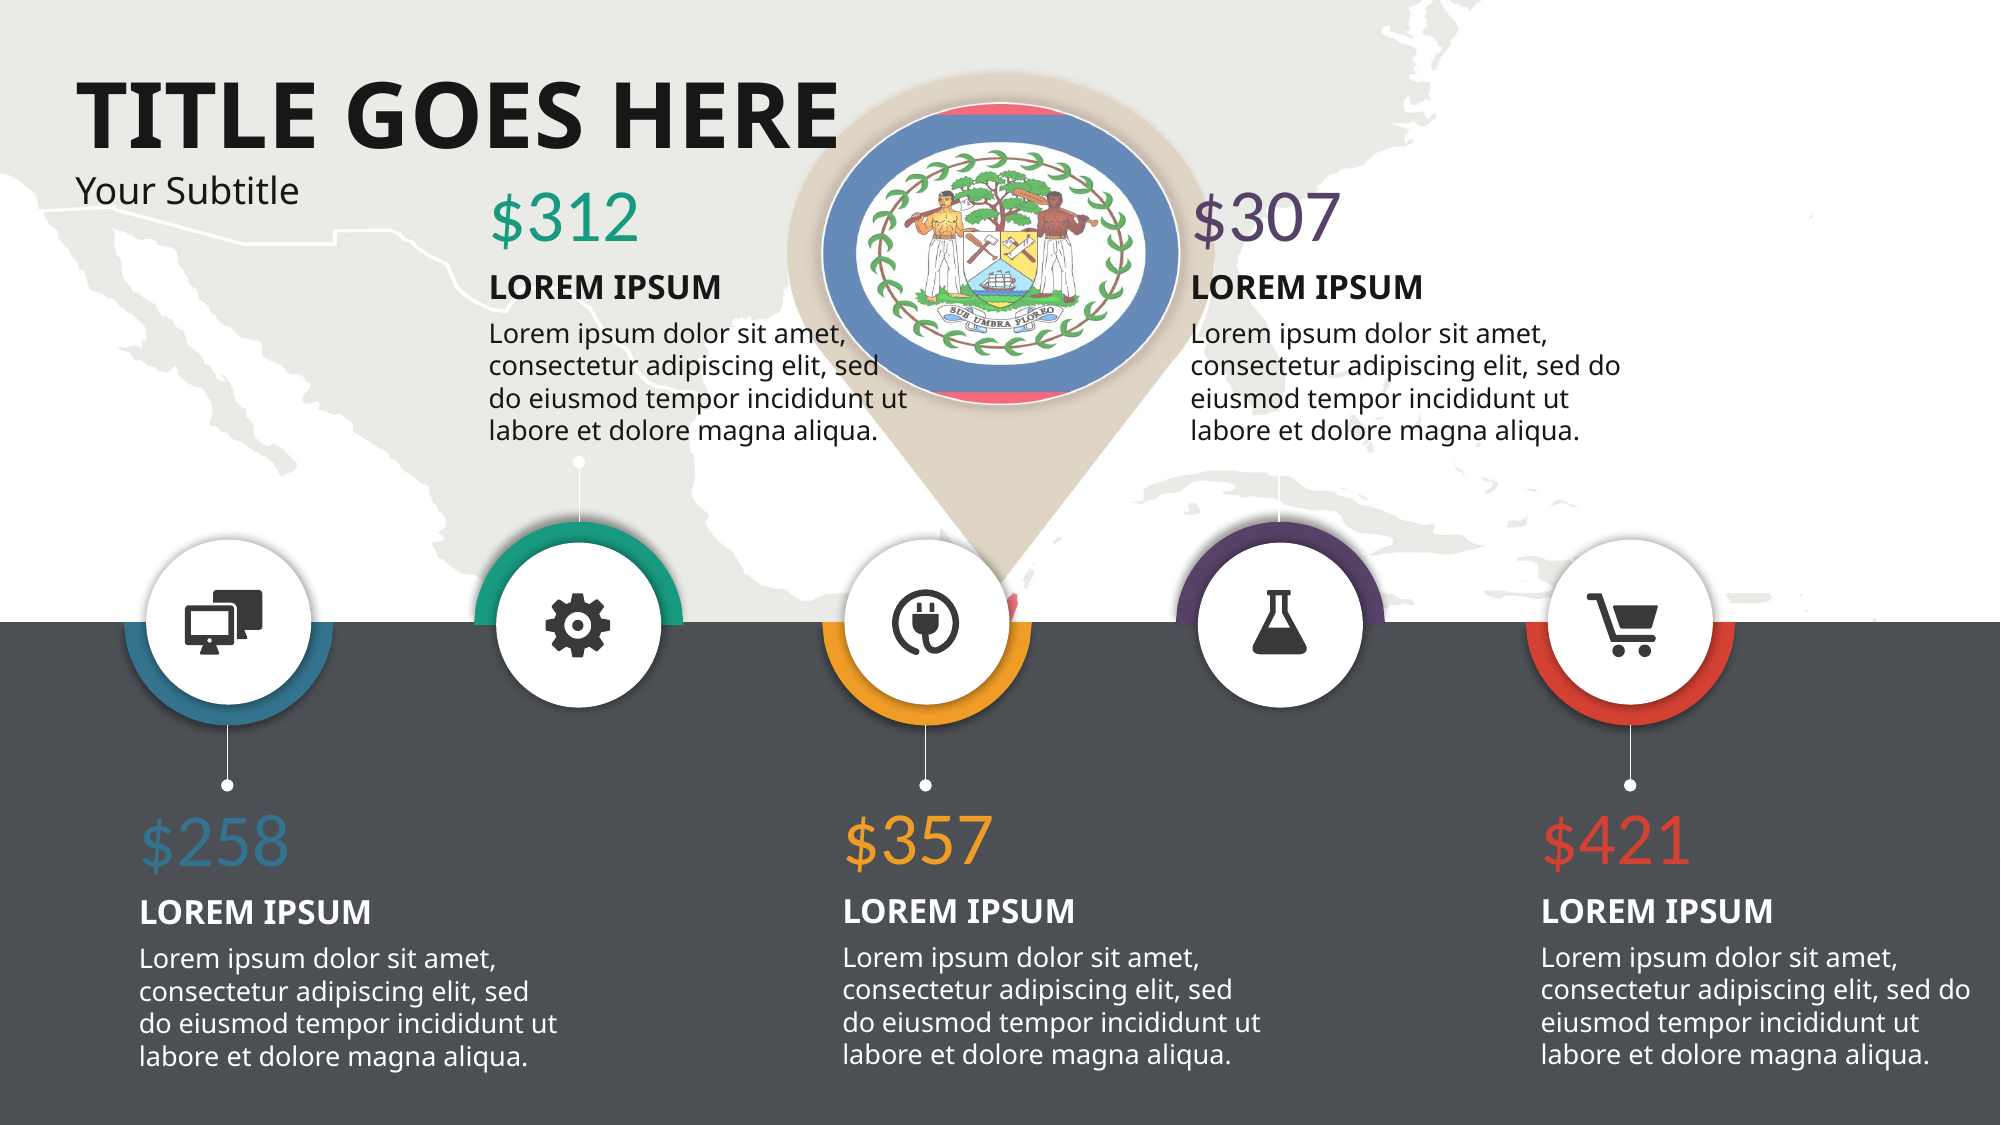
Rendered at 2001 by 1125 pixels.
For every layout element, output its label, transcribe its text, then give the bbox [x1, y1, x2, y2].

text_box [0, 0, 2000, 621]
text_box [1546, 538, 1714, 706]
text_box [1196, 541, 1364, 709]
text_box $258 LOREM IPSUM Lorem ipsum dolor sit amet, consectetur adipiscing elit, sed do eiusmod tempor incididunt ut labore et dolore magna aliqua. [123, 784, 584, 1079]
text_box $312 LOREM IPSUM Lorem ipsum dolor sit amet, consectetur adipiscing elit, sed do eiusmod tempor incididunt ut labore et dolore magna aliqua. [473, 220, 926, 454]
text_box [122, 621, 335, 727]
text_box [1174, 520, 1387, 627]
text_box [545, 593, 611, 658]
text_box [145, 538, 313, 706]
text_box $357 LOREM IPSUM Lorem ipsum dolor sit amet, consectetur adipiscing elit, sed do eiusmod tempor incididunt ut labore et dolore magna aliqua. [827, 782, 1279, 1078]
text_box [821, 621, 1033, 727]
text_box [892, 589, 960, 655]
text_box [184, 589, 263, 655]
text_box $421 LOREM IPSUM Lorem ipsum dolor sit amet, consectetur adipiscing elit, sed do eiusmod tempor incididunt ut labore et dolore magna aliqua. [1525, 782, 2000, 1078]
text_box [472, 520, 685, 627]
text_box [843, 538, 1011, 706]
text_box [0, 621, 2000, 1125]
text_box [495, 541, 663, 709]
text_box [1586, 593, 1658, 658]
text_box TITLE GOES HERE Your Subtitle [60, 49, 1036, 220]
text_box [1252, 590, 1307, 655]
text_box $307 LOREM IPSUM Lorem ipsum dolor sit amet, consectetur adipiscing elit, sed do eiusmod tempor incididunt ut labore et dolore magna aliqua. [1175, 158, 1651, 454]
text_box [1524, 621, 1737, 727]
